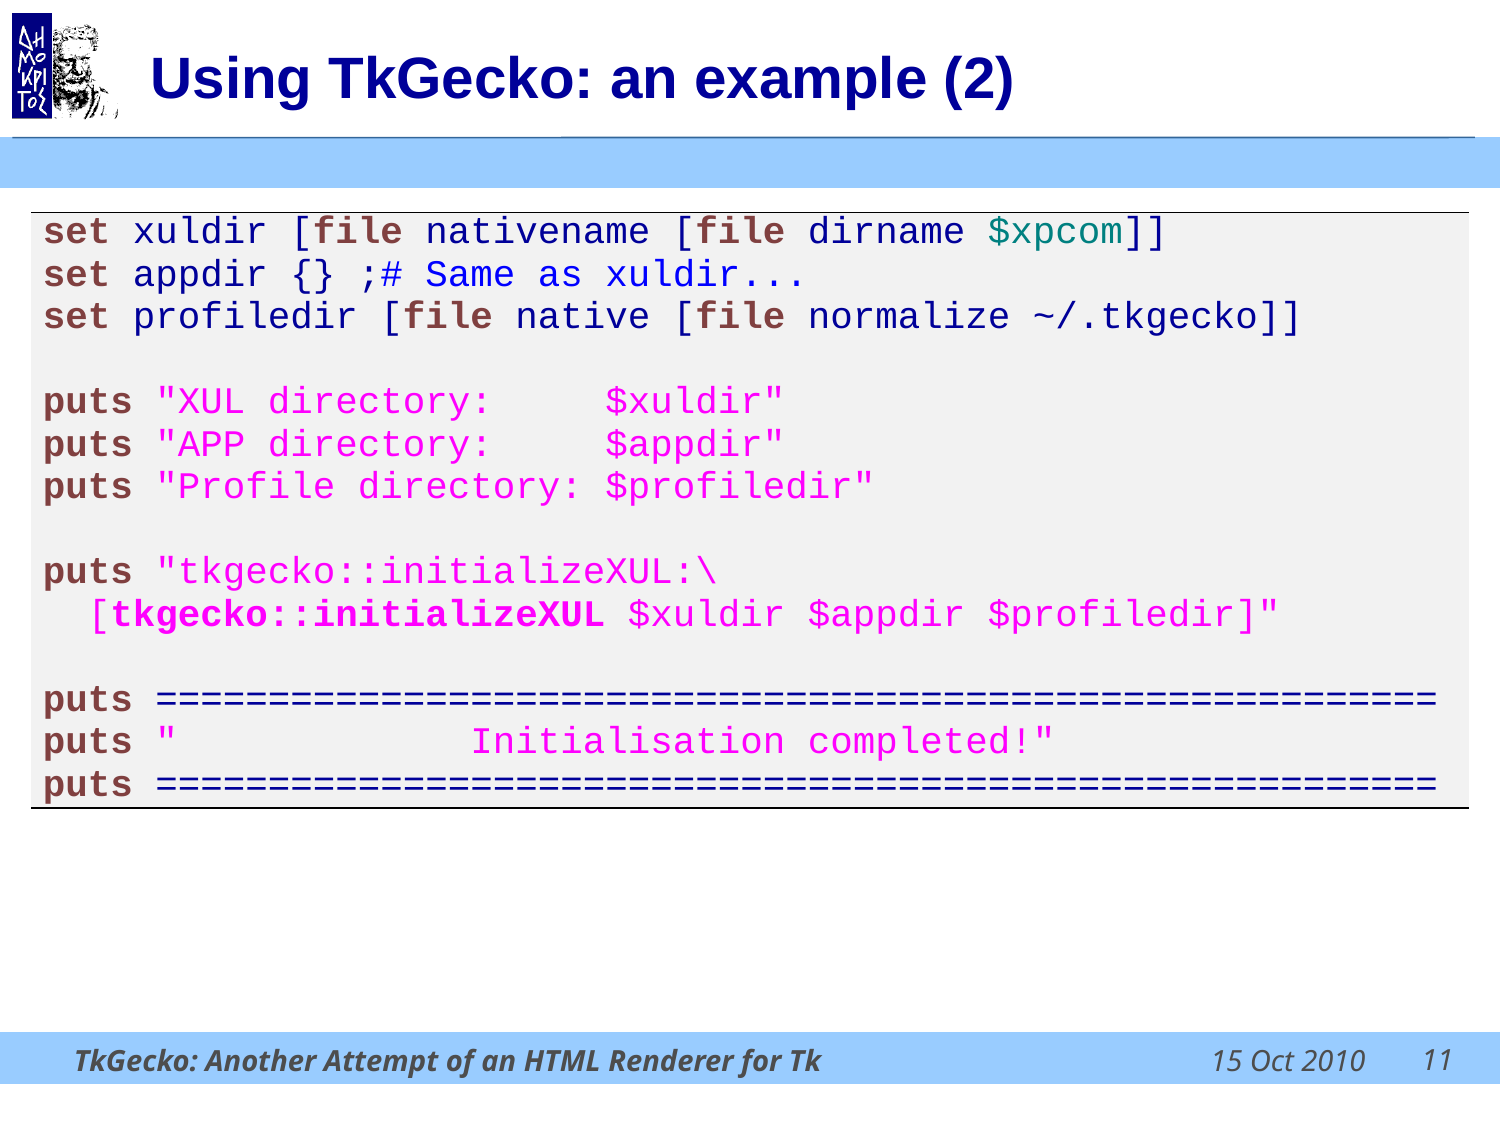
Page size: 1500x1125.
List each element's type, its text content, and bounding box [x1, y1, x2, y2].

title Using TkGecko: an example (2) [135, 12, 1476, 138]
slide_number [1190, 1034, 1381, 1086]
footer TkGecko: Another Attempt of an HTML Renderer for Tk [58, 1034, 1190, 1086]
table_header set xuldir [file nativename [file dirname $xpcom]] set appdir {} ;# Same as xuldir... set profiledir [file native [file normalize ~/.tkgecko]] puts "XUL directory: $xuldir" puts "APP directory: $appdir" puts "Profile directory: $profiledir" puts "tkgecko::initializeXUL:\ [tkgecko::initializeXUL $xuldir $appdir $profiledir]" puts ========================================================= puts " Initialisation completed!" puts ========================================================= [31, 213, 1469, 807]
slide_number 11 [1399, 1033, 1476, 1084]
picture [11, 13, 118, 120]
